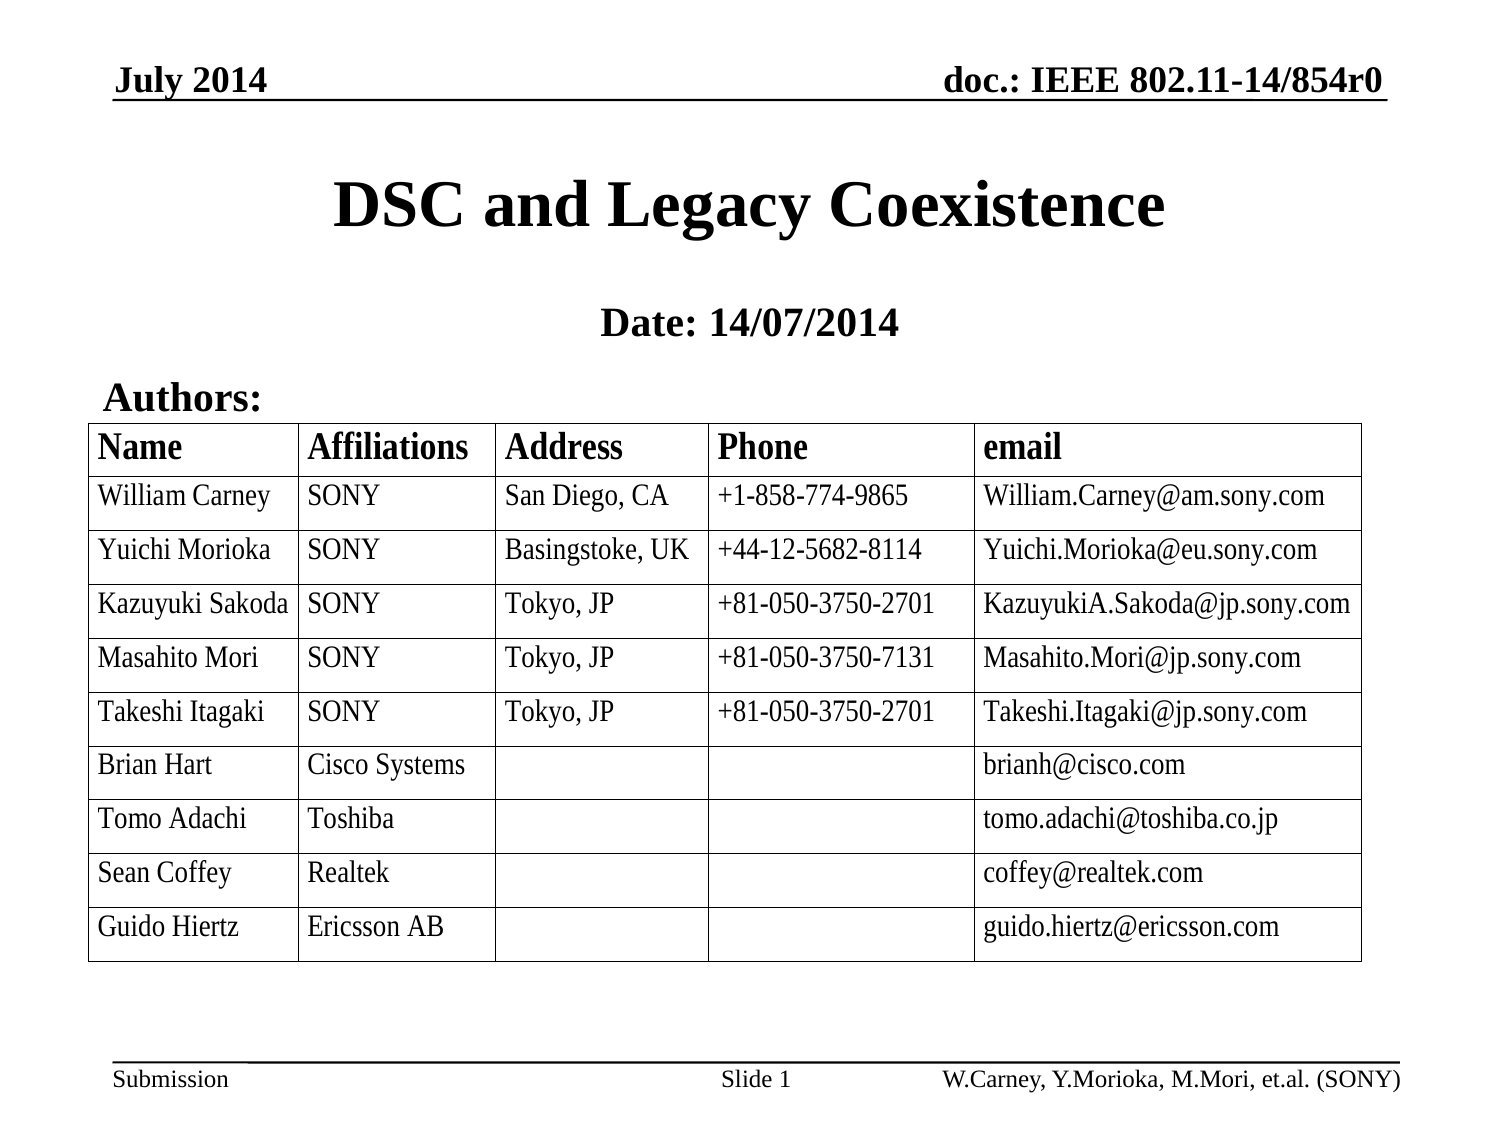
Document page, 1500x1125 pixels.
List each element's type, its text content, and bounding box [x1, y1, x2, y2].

text_box Authors: [87, 362, 325, 421]
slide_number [114, 54, 270, 101]
list Date: 14/07/2014 [112, 287, 1388, 351]
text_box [75, 422, 1372, 1019]
title DSC and Legacy Coexistence [112, 112, 1388, 287]
footer W.Carney, Y.Morioka, M.Mori, et.al. (SONY) [936, 1061, 1402, 1093]
slide_number Slide 1 [712, 1061, 800, 1093]
